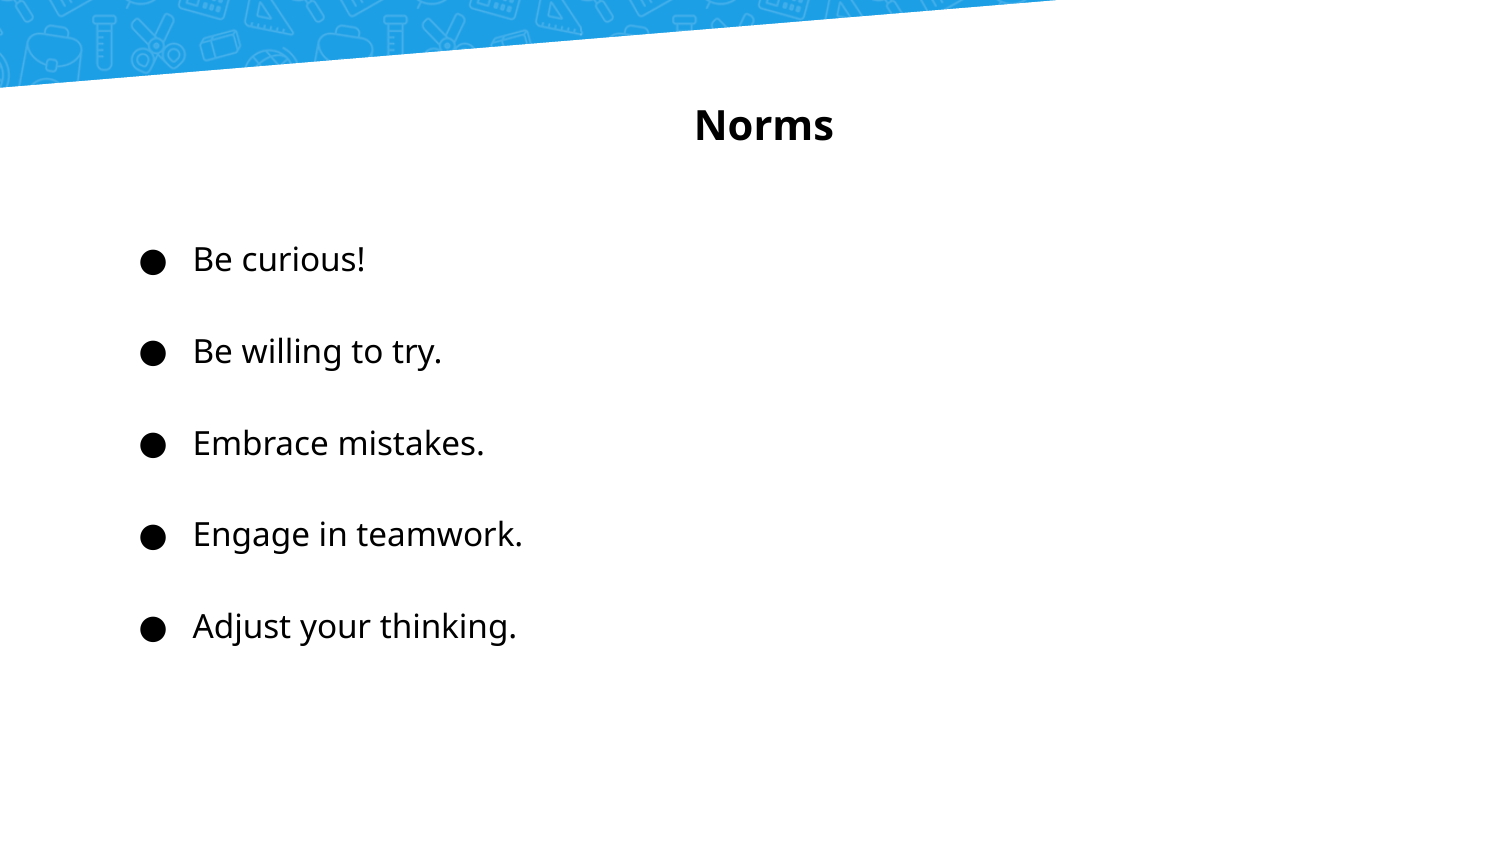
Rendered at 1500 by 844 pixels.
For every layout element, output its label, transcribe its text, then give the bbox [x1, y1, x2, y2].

text_box Be curious! Be willing to try. Embrace mistakes. Engage in teamwork. Adjust your thinking. [102, 217, 1388, 661]
picture [0, 0, 1046, 87]
text_box Norms [140, 84, 1388, 165]
